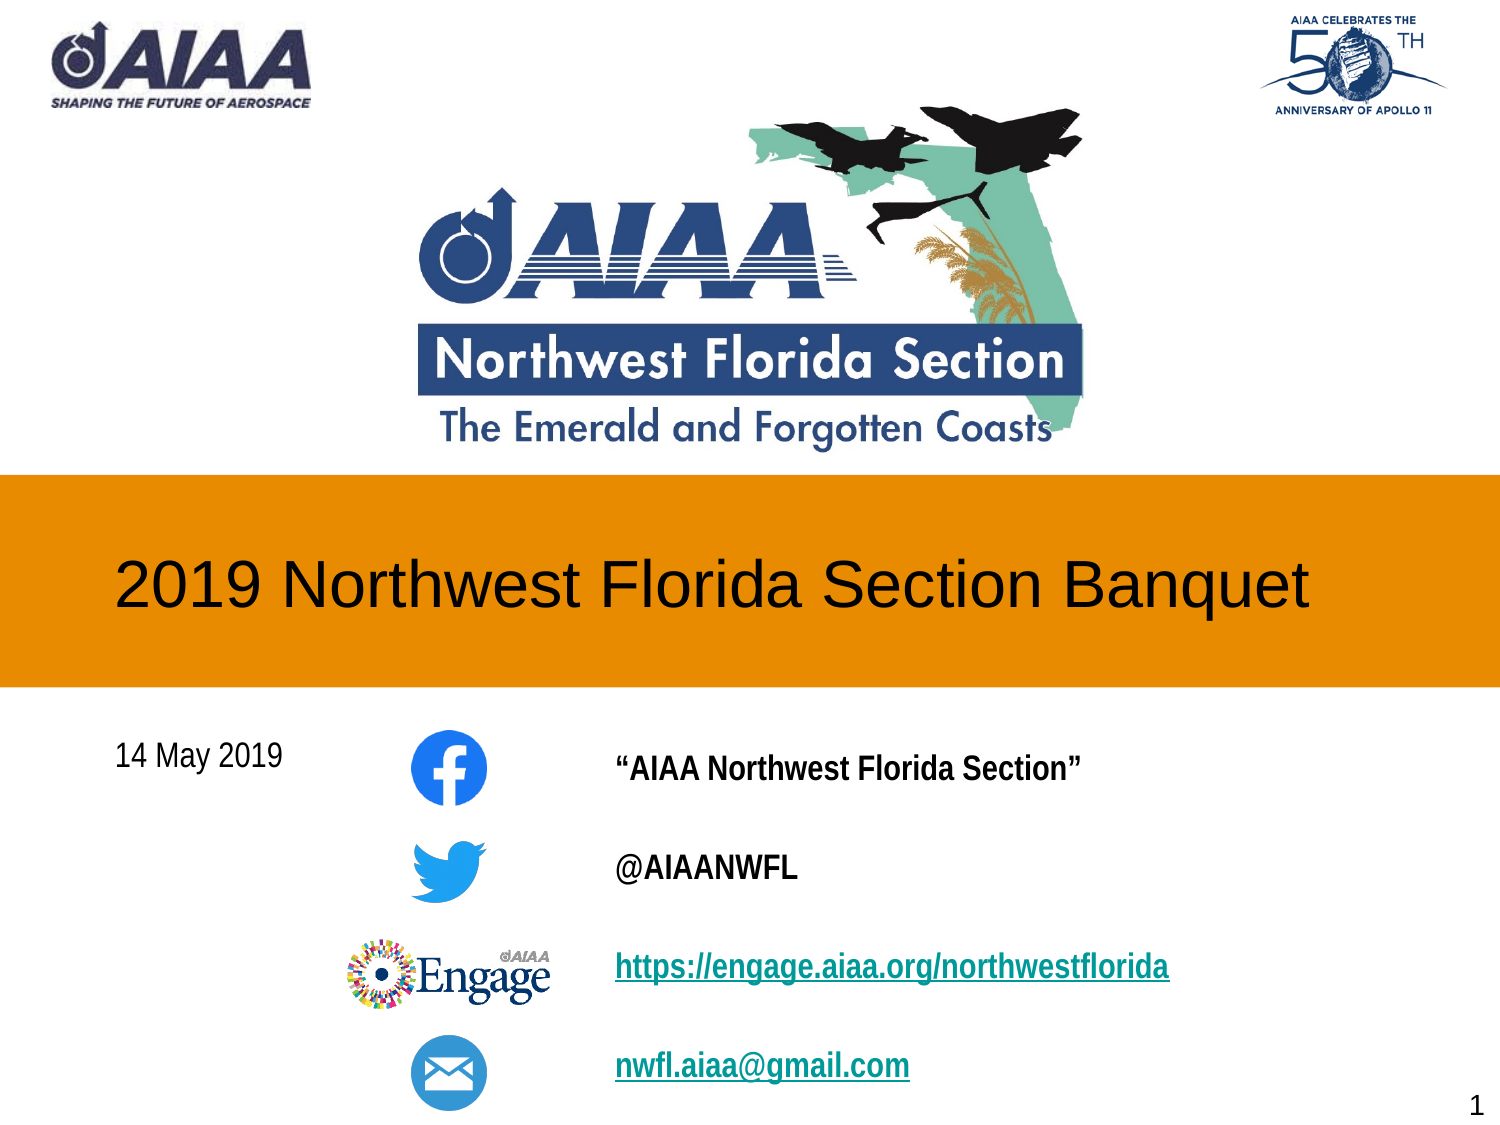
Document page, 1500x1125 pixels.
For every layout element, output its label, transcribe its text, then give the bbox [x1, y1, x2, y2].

subtitle 14 May 2019 [99, 725, 294, 813]
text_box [299, 687, 1201, 1125]
slide_number 1 [1204, 1078, 1500, 1125]
picture [51, 21, 311, 108]
picture [409, 101, 1091, 457]
picture [1255, 12, 1450, 117]
title 2019 Northwest Florida Section Banquet [99, 474, 1375, 688]
